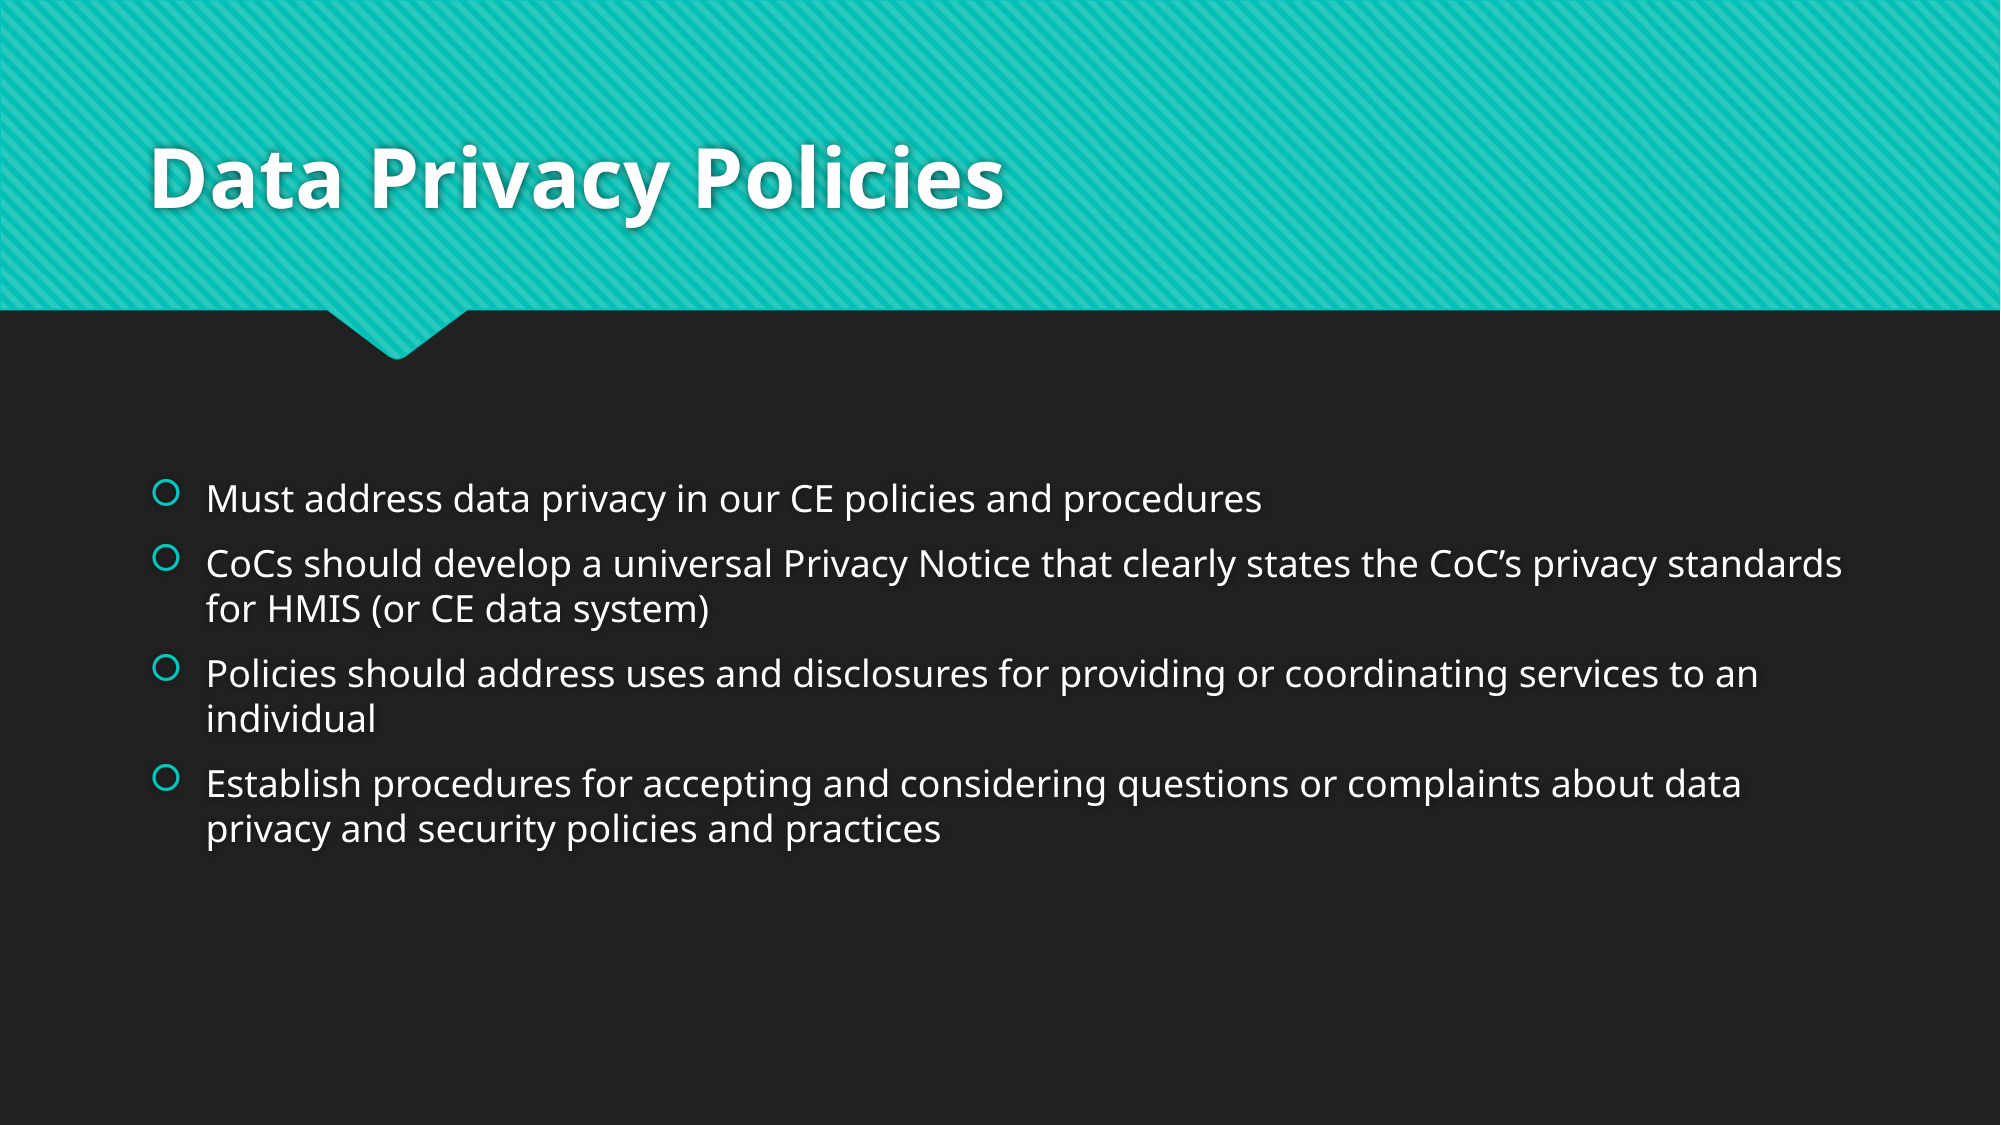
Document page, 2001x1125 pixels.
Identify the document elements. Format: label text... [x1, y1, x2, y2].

title Data Privacy Policies [132, 73, 1868, 233]
list Must address data privacy in our CE policies and procedures CoCs should develop a universal Privacy Notice that clearly states the CoC’s privacy standards for HMIS (or CE data system) Policies should address uses and disclosures for providing or coordinating services to an individual Establish procedures for accepting and considering questions or complaints about data privacy and security policies and practices [134, 364, 1866, 962]
